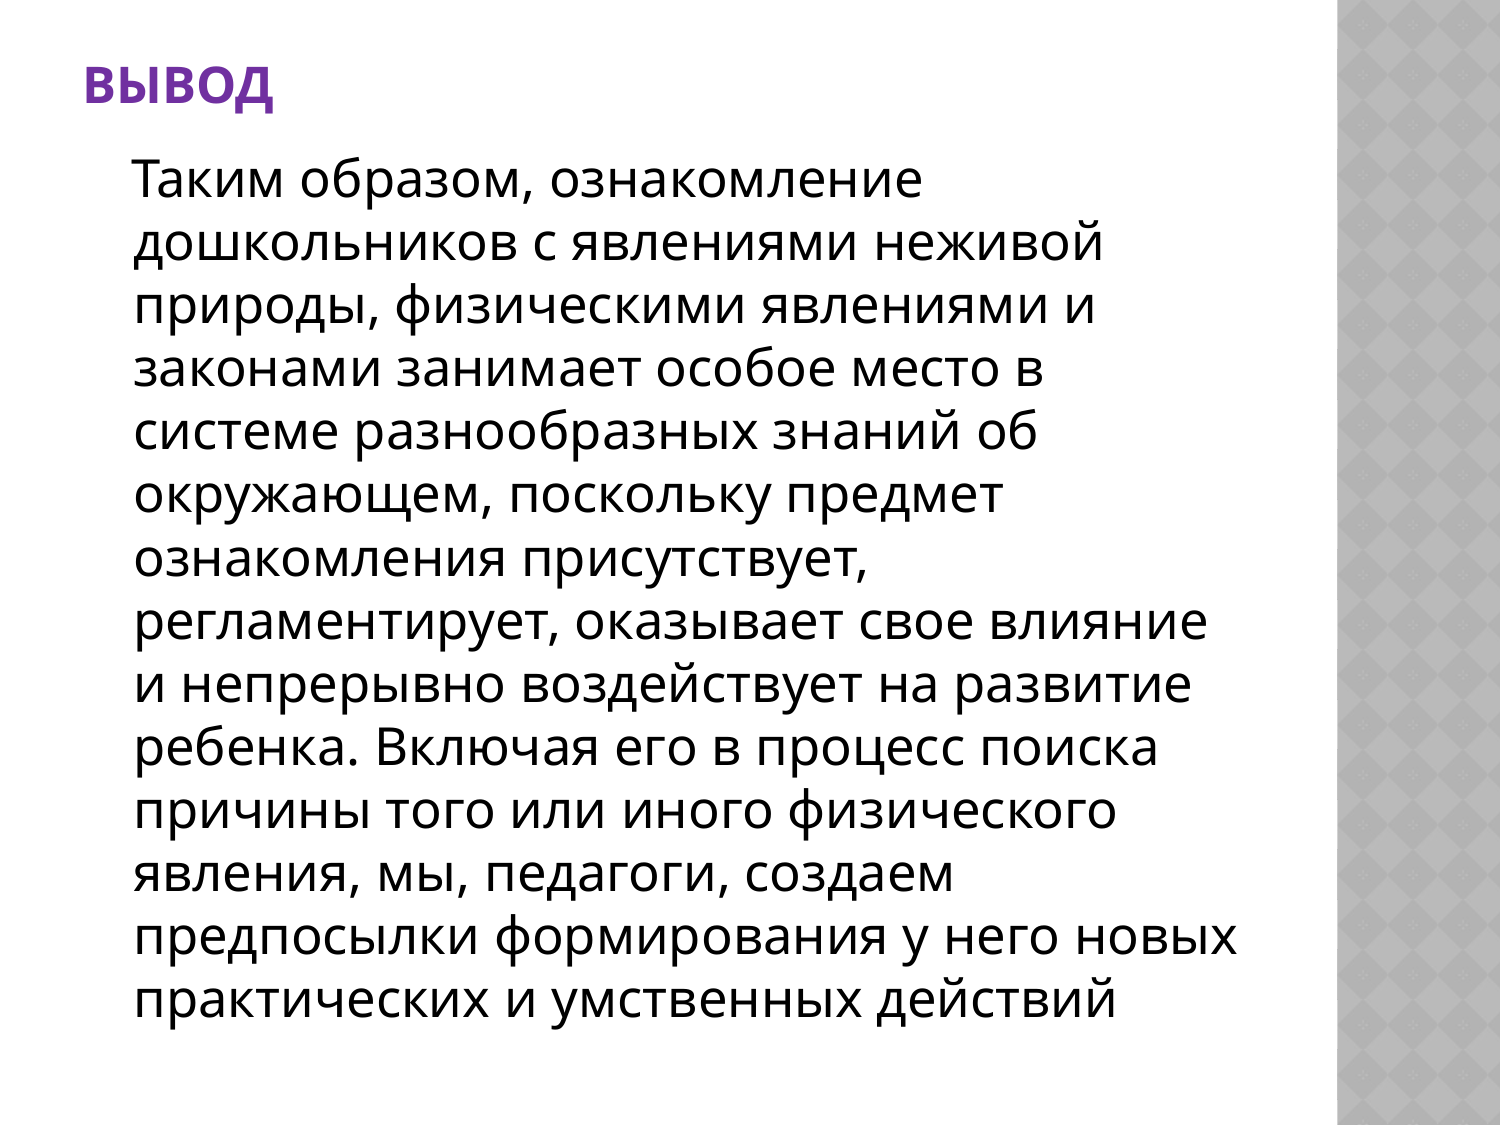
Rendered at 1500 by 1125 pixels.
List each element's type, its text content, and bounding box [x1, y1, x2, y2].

title Вывод [75, 52, 1263, 114]
list Таким образом, ознакомление дошкольников с явлениями неживой природы, физическими явлениями и законами занимает особое место в системе разнообразных знаний об окружающем, поскольку предмет ознакомления присутствует, регламентирует, оказывает свое влияние и непрерывно воздействует на развитие ребенка. Включая его в процесс поиска причины того или иного физического явления, мы, педагоги, создаем предпосылки формирования у него новых практических и умственных действий [75, 137, 1263, 1059]
